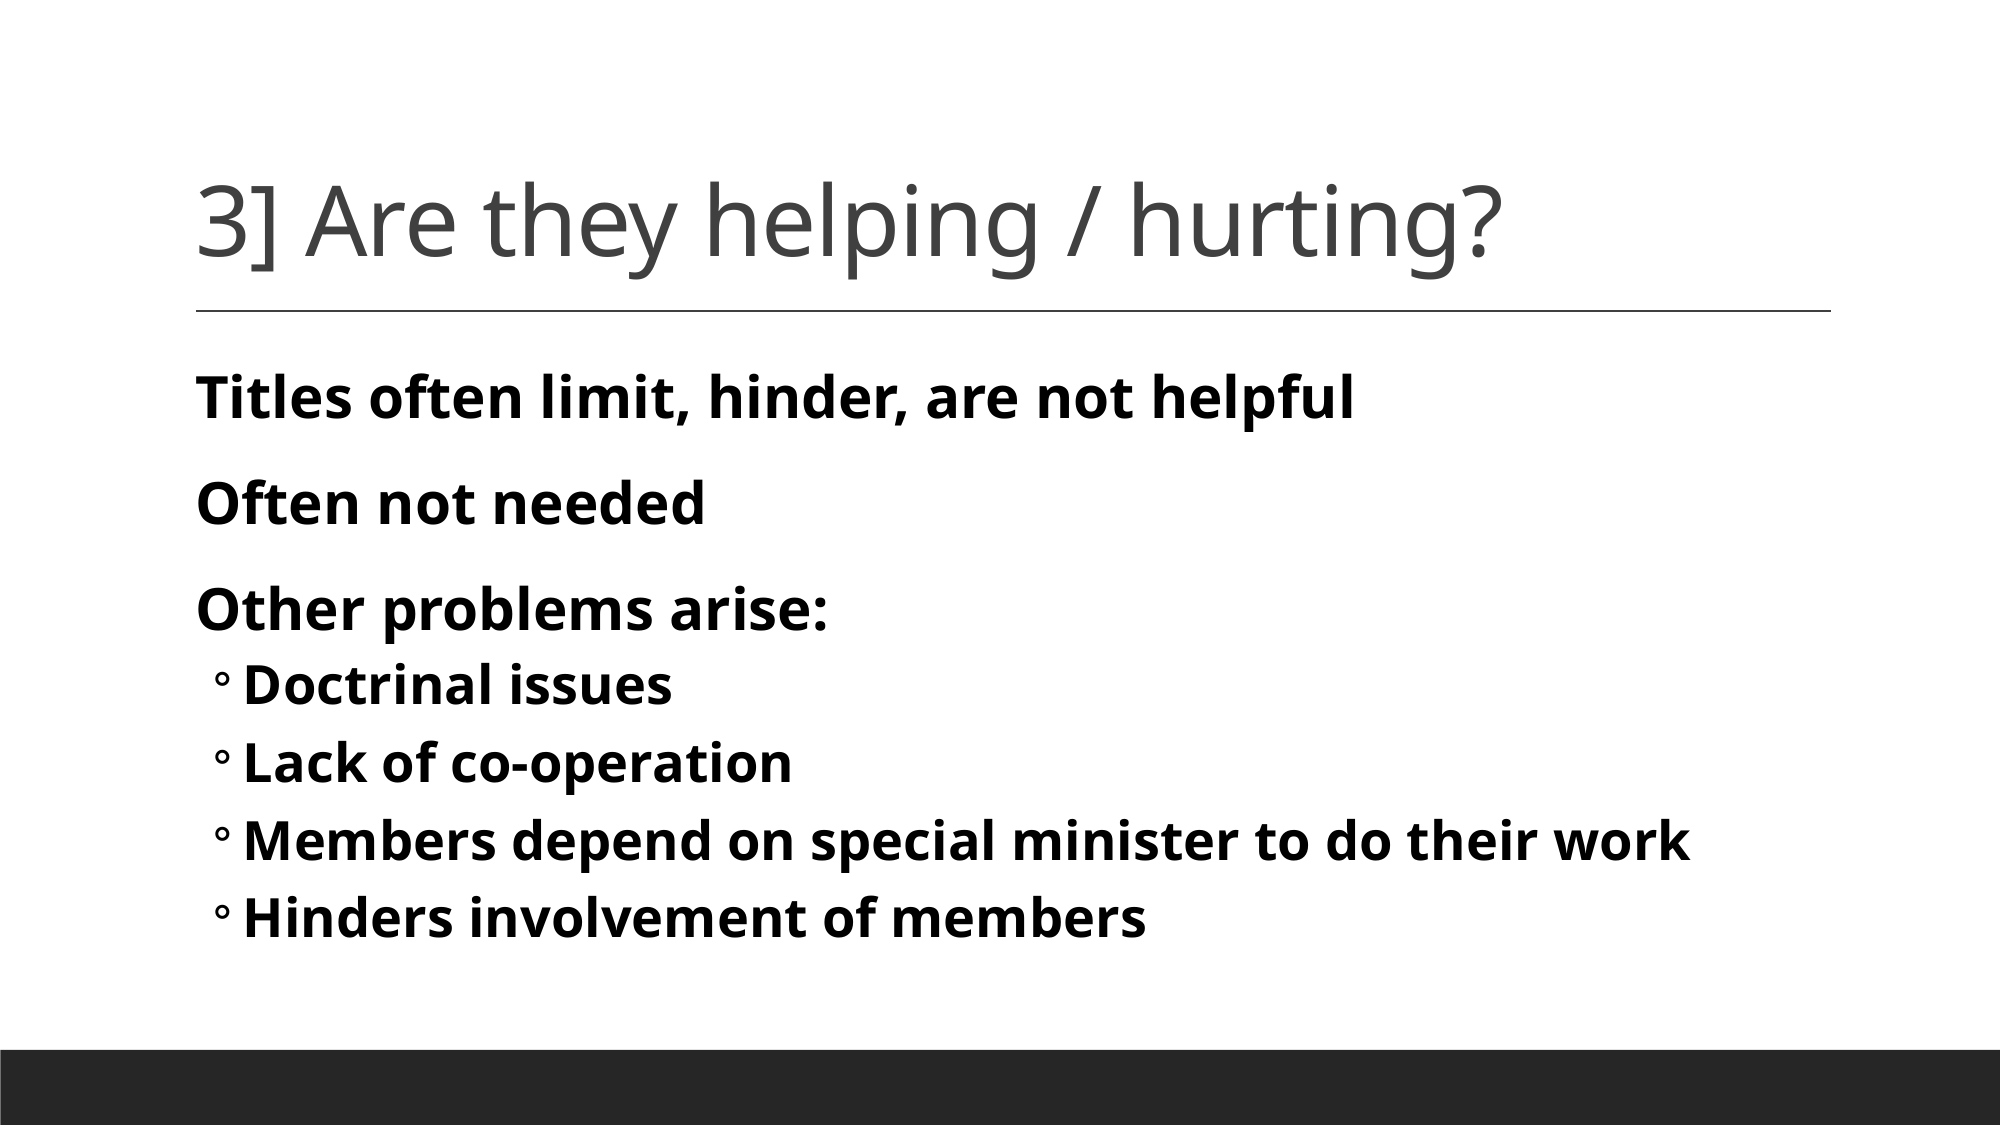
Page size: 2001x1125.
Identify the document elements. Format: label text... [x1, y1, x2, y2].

title 3] Are they helping / hurting? [180, 47, 1830, 285]
list Titles often limit, hinder, are not helpful Often not needed Other problems arise: Doctrinal issues Lack of co-operation Members depend on special minister to do their work Hinders involvement of members [180, 345, 1830, 963]
